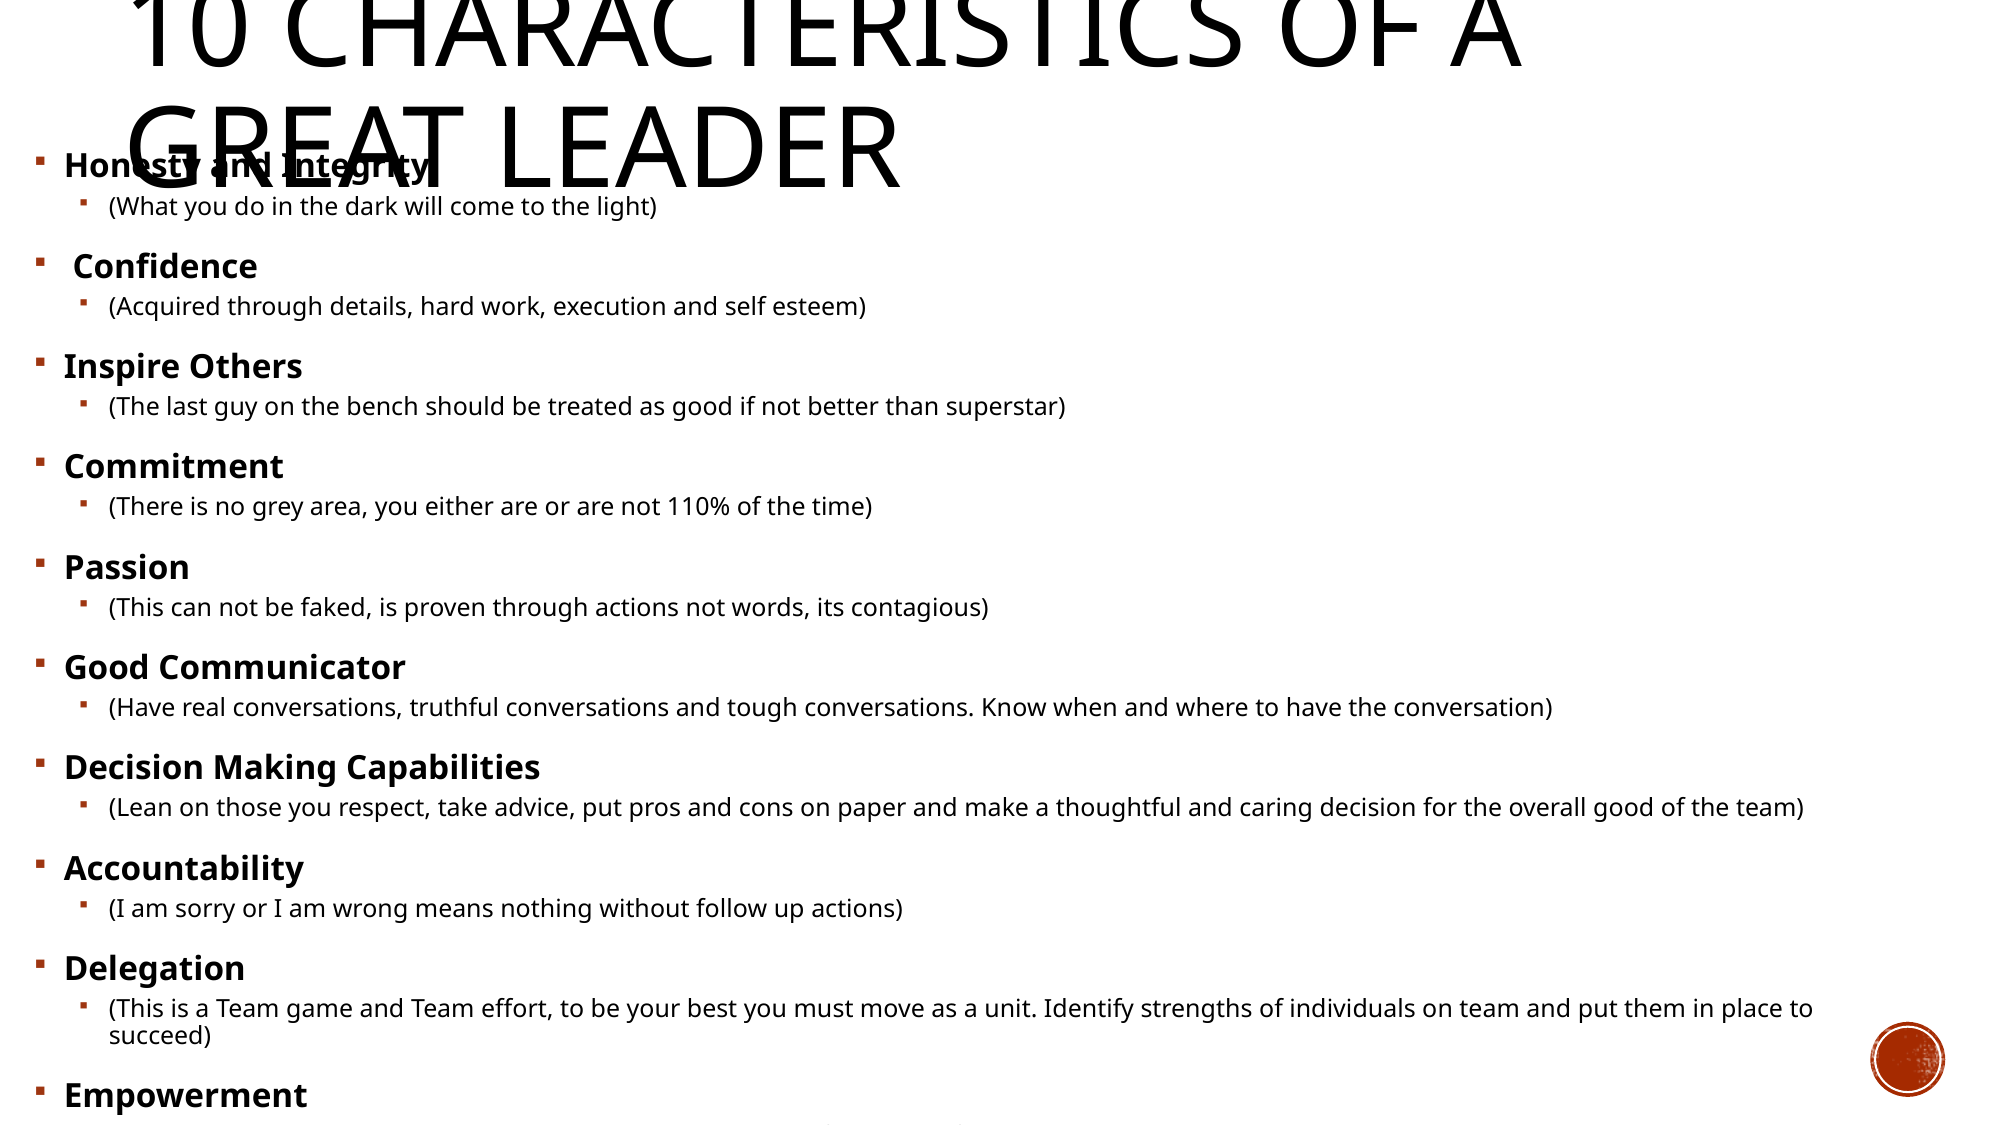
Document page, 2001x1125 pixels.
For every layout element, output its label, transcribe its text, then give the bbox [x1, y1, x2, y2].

title 10 characteristics of a great leader [108, 0, 1759, 141]
list Honesty and Integrity (What you do in the dark will come to the light) Confidence (Acquired through details, hard work, execution and self esteem) Inspire Others (The last guy on the bench should be treated as good if not better than superstar) Commitment (There is no grey area, you either are or are not 110% of the time) Passion (This can not be faked, is proven through actions not words, its contagious) Good Communicator (Have real conversations, truthful conversations and tough conversations. Know when and where to have the conversation) Decision Making Capabilities (Lean on those you respect, take advice, put pros and cons on paper and make a thoughtful and caring decision for the overall good of the team) Accountability (I am sorry or I am wrong means nothing without follow up actions) Delegation (This is a Team game and Team effort, to be your best you must move as a unit. Identify strengths of individuals on team and put them in place to succeed) Empowerment (One 4 All, All 4 One – the more unity, synergy and everyone feels part of something bigger than themselves) [18, 141, 1936, 1125]
